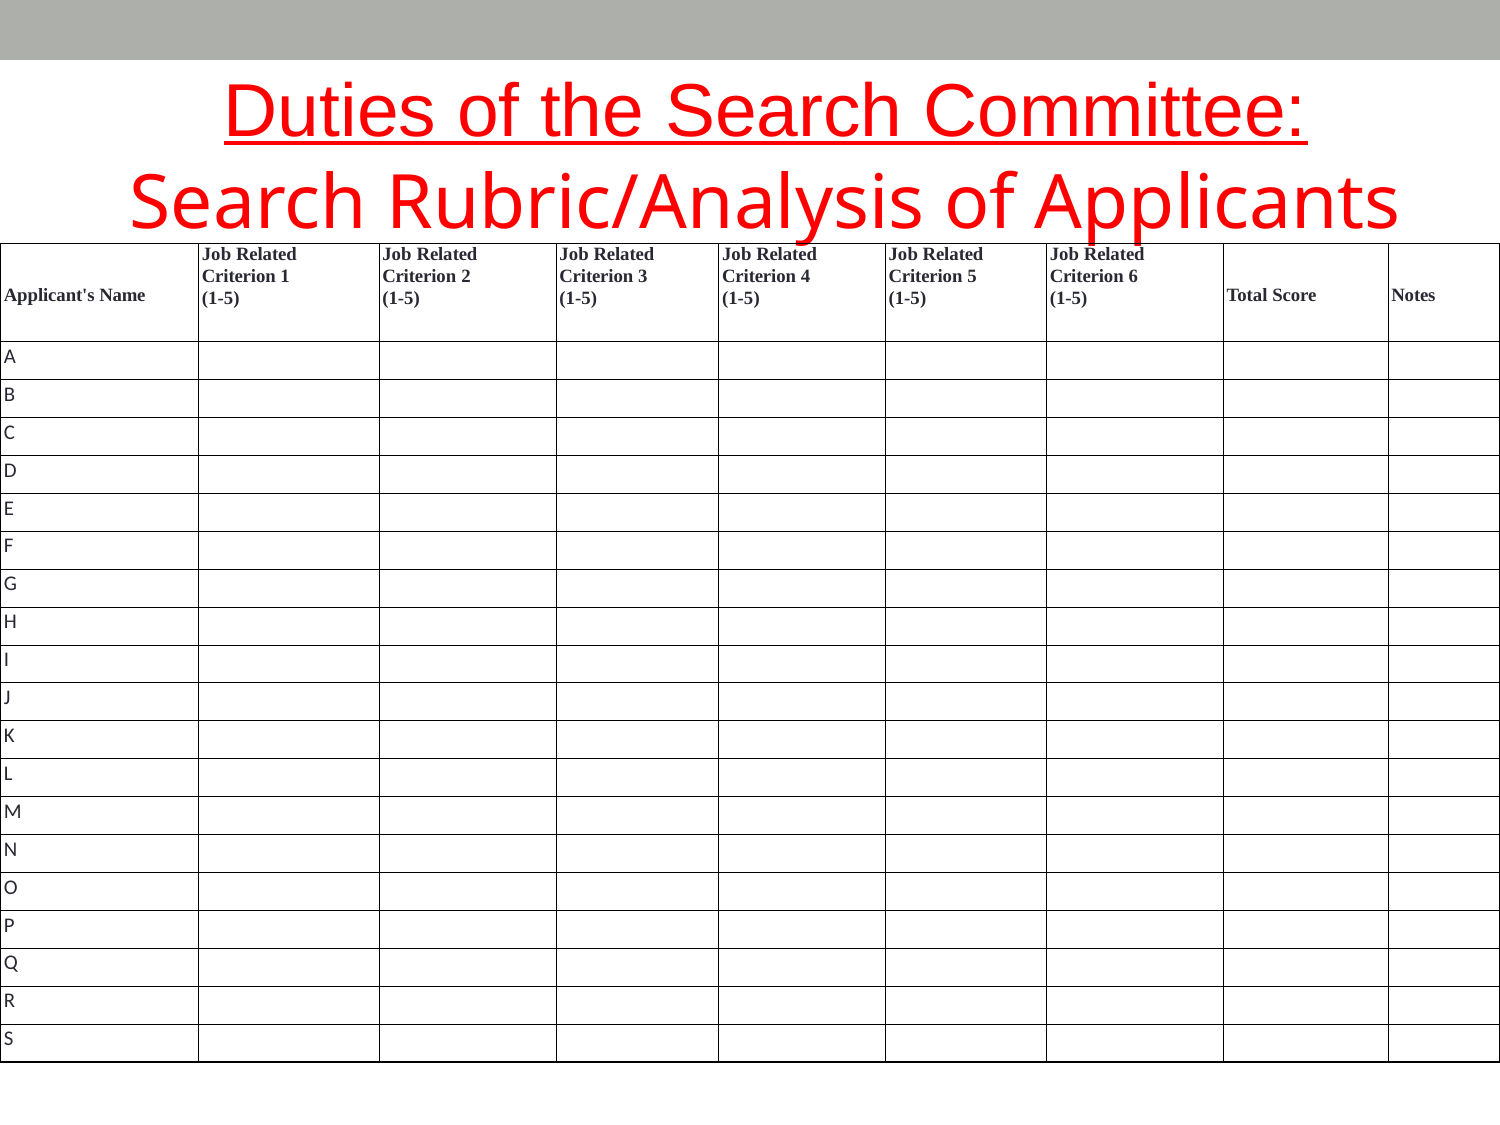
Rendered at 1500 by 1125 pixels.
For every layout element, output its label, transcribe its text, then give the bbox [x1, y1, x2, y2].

table_cell [380, 835, 556, 872]
table_cell S [1, 1025, 198, 1061]
table_cell [886, 949, 1046, 986]
table_cell [199, 835, 379, 872]
table_cell [380, 721, 556, 758]
table_cell [719, 456, 885, 493]
table_cell [1047, 873, 1223, 910]
table_cell [886, 418, 1046, 455]
table_cell [719, 759, 885, 796]
table_header Total Score [1224, 244, 1388, 341]
table_cell [1389, 683, 1499, 720]
table_cell [199, 911, 379, 948]
table_cell K [1, 721, 198, 758]
table_cell [719, 911, 885, 948]
table_cell [1047, 418, 1223, 455]
table_cell [199, 987, 379, 1024]
table_cell [1224, 418, 1388, 455]
table_cell [1389, 380, 1499, 417]
table_header Job Related Criterion 2 (1-5) [380, 244, 556, 341]
table_cell [380, 646, 556, 682]
table_header Notes [1389, 244, 1499, 341]
table_cell [380, 873, 556, 910]
table_cell [1389, 797, 1499, 834]
table_cell [557, 1025, 718, 1061]
table_cell [1389, 646, 1499, 682]
table_cell [1224, 380, 1388, 417]
table_cell [380, 759, 556, 796]
table_cell [1224, 608, 1388, 645]
table_cell [557, 949, 718, 986]
table_cell [380, 532, 556, 569]
table_cell [199, 380, 379, 417]
table_cell [199, 418, 379, 455]
table_cell [719, 721, 885, 758]
table_cell [1047, 494, 1223, 531]
table_cell [380, 987, 556, 1024]
table_cell [886, 683, 1046, 720]
table_cell [719, 683, 885, 720]
table_cell [380, 949, 556, 986]
table_cell [199, 608, 379, 645]
table_cell [380, 418, 556, 455]
table_cell [1224, 646, 1388, 682]
table_cell [1047, 570, 1223, 607]
table_header Job Related Criterion 4 (1-5) [719, 244, 885, 341]
table_cell [1047, 759, 1223, 796]
table_cell [1047, 456, 1223, 493]
table_cell [380, 1025, 556, 1061]
table_cell H [1, 608, 198, 645]
table_cell [557, 835, 718, 872]
table_cell F [1, 532, 198, 569]
table_cell [886, 911, 1046, 948]
table_cell [1389, 949, 1499, 986]
table_cell [886, 835, 1046, 872]
table_cell [886, 570, 1046, 607]
table_cell [1224, 987, 1388, 1024]
table_cell [380, 570, 556, 607]
table_cell [1047, 797, 1223, 834]
table_header Job Related Criterion 5 (1-5) [886, 244, 1046, 341]
table_cell [1047, 646, 1223, 682]
table_cell [1389, 873, 1499, 910]
table_cell [199, 1025, 379, 1061]
table_cell [886, 494, 1046, 531]
table_cell [719, 494, 885, 531]
table_cell R [1, 987, 198, 1024]
table_cell [199, 494, 379, 531]
table_cell [1224, 873, 1388, 910]
table_cell [1047, 721, 1223, 758]
table_cell [719, 342, 885, 379]
table_cell [719, 987, 885, 1024]
table_cell [886, 342, 1046, 379]
table_cell [557, 721, 718, 758]
table_cell N [1, 835, 198, 872]
table_cell D [1, 456, 198, 493]
table_cell [199, 570, 379, 607]
table_cell [1389, 608, 1499, 645]
table_cell [1389, 835, 1499, 872]
table_cell [1224, 949, 1388, 986]
table_cell [199, 759, 379, 796]
table_cell L [1, 759, 198, 796]
table_cell E [1, 494, 198, 531]
table_cell [1047, 532, 1223, 569]
table_cell [1389, 721, 1499, 758]
table_cell [1389, 342, 1499, 379]
table_cell [557, 608, 718, 645]
table_cell [1224, 797, 1388, 834]
table_cell [557, 342, 718, 379]
table_cell [199, 342, 379, 379]
table_cell [557, 873, 718, 910]
table_cell [380, 797, 556, 834]
table_cell [886, 532, 1046, 569]
table_cell [719, 1025, 885, 1061]
table_cell [557, 532, 718, 569]
table_cell [1047, 987, 1223, 1024]
table_cell P [1, 911, 198, 948]
table_cell [886, 1025, 1046, 1061]
table_header Applicant's Name [1, 244, 198, 341]
table_cell [199, 683, 379, 720]
table_cell [557, 570, 718, 607]
table_cell [1389, 494, 1499, 531]
table_cell [557, 646, 718, 682]
table_cell A [1, 342, 198, 379]
table_header Job Related Criterion 3 (1-5) [557, 244, 718, 341]
table_cell [557, 683, 718, 720]
table_cell O [1, 873, 198, 910]
table_cell [1224, 342, 1388, 379]
table_cell [557, 380, 718, 417]
table_cell [1224, 532, 1388, 569]
table_cell [719, 949, 885, 986]
table_cell [719, 570, 885, 607]
table_cell [1389, 987, 1499, 1024]
table_cell [1047, 949, 1223, 986]
table_cell [380, 608, 556, 645]
table_cell [557, 494, 718, 531]
table_cell [380, 380, 556, 417]
table_cell [886, 646, 1046, 682]
table_cell [1224, 721, 1388, 758]
table_cell [557, 418, 718, 455]
table_cell [886, 721, 1046, 758]
table_cell [886, 759, 1046, 796]
table_cell [1224, 835, 1388, 872]
table_cell [557, 797, 718, 834]
table_cell I [1, 646, 198, 682]
table_cell [380, 911, 556, 948]
table_cell [199, 873, 379, 910]
table_cell [886, 987, 1046, 1024]
table_cell [1389, 532, 1499, 569]
table_header Job Related Criterion 6 (1-5) [1047, 244, 1223, 341]
table_cell [886, 608, 1046, 645]
table_cell [199, 949, 379, 986]
table_cell [719, 532, 885, 569]
table_cell [380, 494, 556, 531]
table_cell [719, 380, 885, 417]
table_cell [886, 380, 1046, 417]
table_header Job Related Criterion 1 (1-5) [199, 244, 379, 341]
table_cell [1047, 835, 1223, 872]
table_cell [1389, 456, 1499, 493]
table_cell [719, 418, 885, 455]
table_cell [1224, 1025, 1388, 1061]
table_cell [1389, 570, 1499, 607]
table_cell [719, 797, 885, 834]
table_cell J [1, 683, 198, 720]
table_cell [886, 456, 1046, 493]
table_cell [1047, 380, 1223, 417]
table_cell [886, 873, 1046, 910]
table_cell [380, 456, 556, 493]
table_cell [1224, 494, 1388, 531]
table_cell [719, 646, 885, 682]
table_cell [1389, 418, 1499, 455]
table_cell [1224, 759, 1388, 796]
table_cell [380, 683, 556, 720]
table_cell [719, 873, 885, 910]
table_cell [1047, 1025, 1223, 1061]
table_cell [886, 797, 1046, 834]
table_cell [1047, 342, 1223, 379]
table_cell [1224, 570, 1388, 607]
table_cell [719, 608, 885, 645]
text_box Duties of the Search Committee: Search Rubric/Analysis of Applicants [56, 59, 1473, 243]
table_cell [380, 342, 556, 379]
table_cell [199, 532, 379, 569]
table_cell [1389, 759, 1499, 796]
table_cell G [1, 570, 198, 607]
table_cell C [1, 418, 198, 455]
table_cell [1047, 911, 1223, 948]
table_cell [1389, 911, 1499, 948]
table_cell B [1, 380, 198, 417]
table_cell [1047, 608, 1223, 645]
table_cell [199, 721, 379, 758]
table_cell M [1, 797, 198, 834]
table_cell [1224, 456, 1388, 493]
table_cell Q [1, 949, 198, 986]
table_cell [199, 646, 379, 682]
table_cell [557, 456, 718, 493]
table_cell [1224, 911, 1388, 948]
table_cell [557, 911, 718, 948]
table_cell [557, 987, 718, 1024]
table_cell [1224, 683, 1388, 720]
table_cell [1047, 683, 1223, 720]
table_cell [199, 797, 379, 834]
table_cell [557, 759, 718, 796]
table_cell [1389, 1025, 1499, 1061]
table_cell [719, 835, 885, 872]
table_cell [199, 456, 379, 493]
